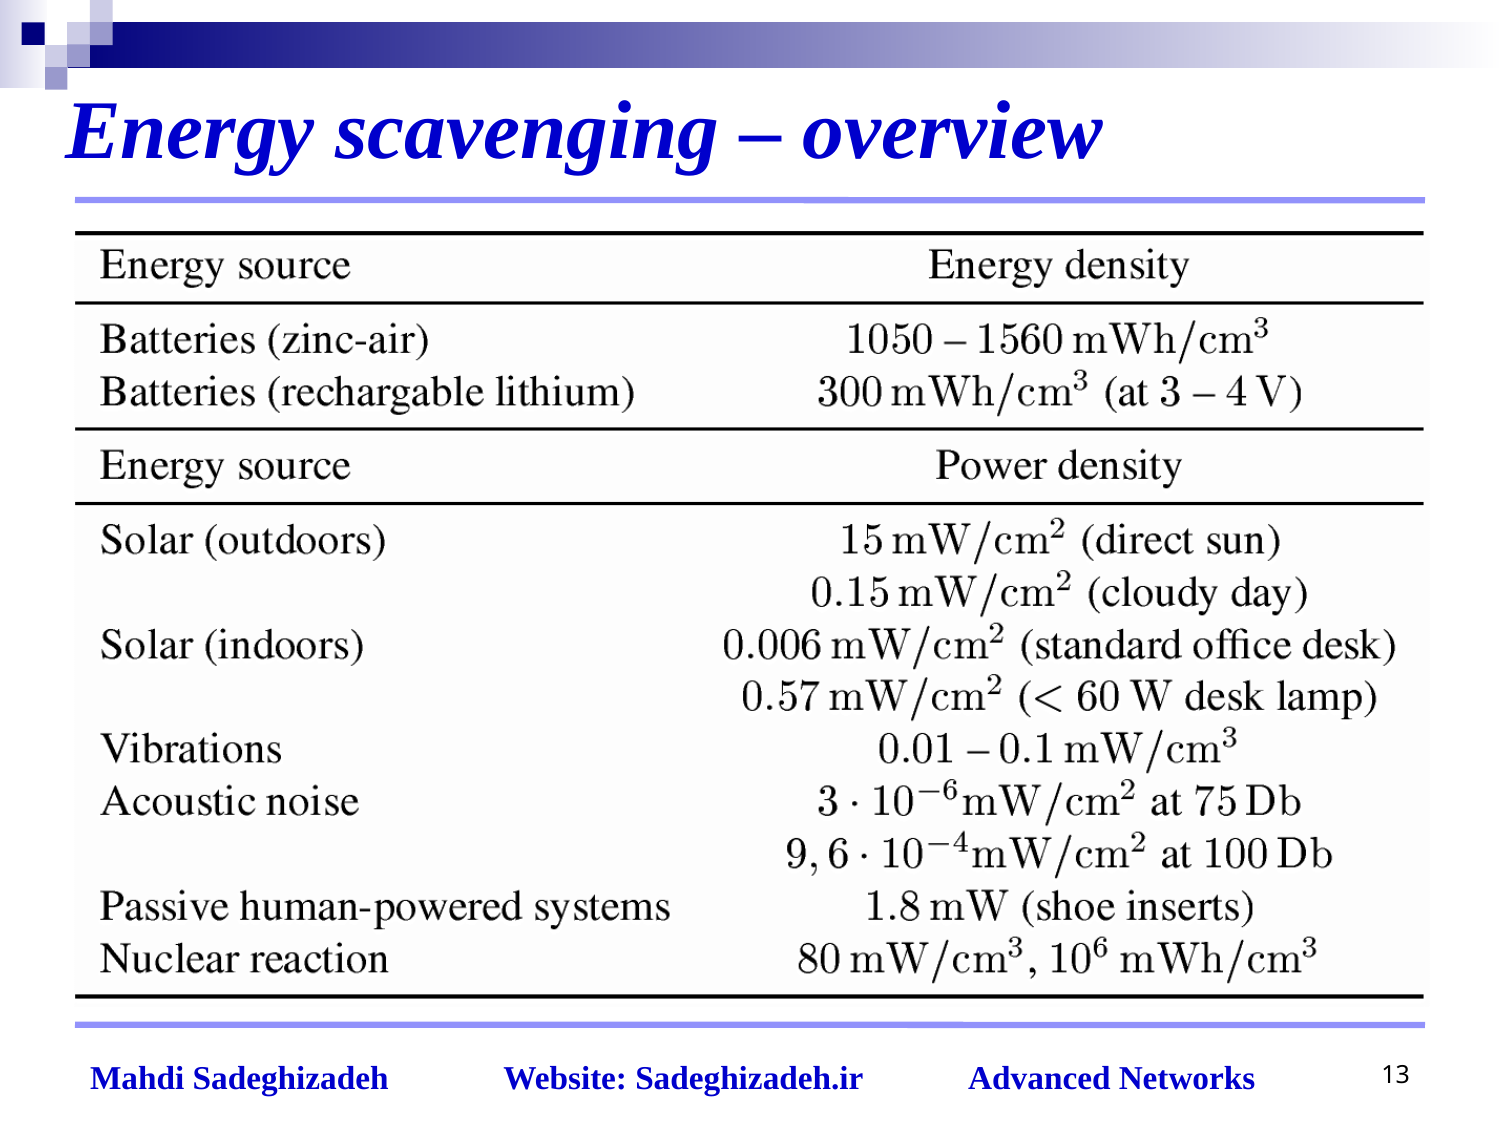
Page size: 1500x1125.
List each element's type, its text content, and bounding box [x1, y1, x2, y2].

footer Mahdi Sadeghizadeh Website: Sadeghizadeh.ir Advanced Networks [74, 1032, 1313, 1105]
picture [72, 228, 1433, 1008]
slide_number 13 [1313, 1026, 1426, 1101]
title Energy scavenging – overview [49, 56, 1401, 194]
